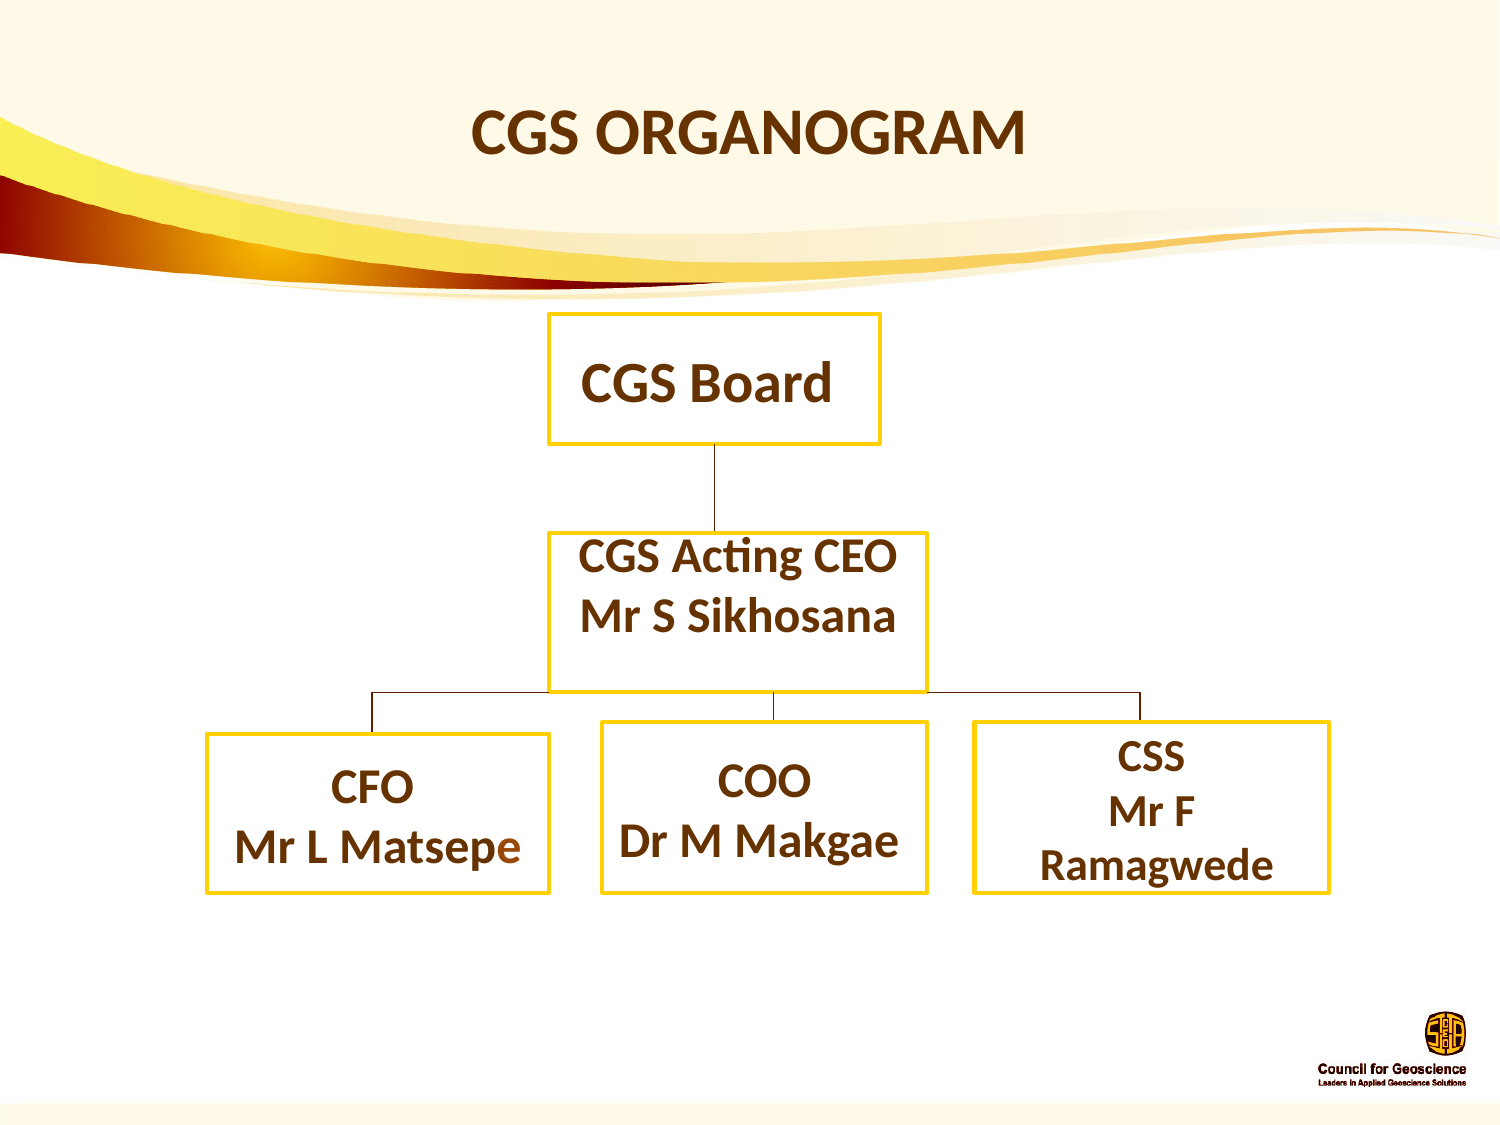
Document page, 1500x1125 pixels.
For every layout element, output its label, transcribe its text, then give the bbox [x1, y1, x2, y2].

picture [0, 0, 1500, 1125]
title CGS ORGANOGRAM [112, 7, 1388, 249]
text_box CGS Acting CEO Mr S Sikhosana [547, 531, 929, 694]
text_box COO Dr M Makgae [600, 720, 929, 895]
text_box CGS Board [547, 312, 882, 446]
text_box CFO Mr L Matsepe [205, 732, 551, 895]
text_box CSS Mr F Ramagwede [972, 720, 1331, 895]
